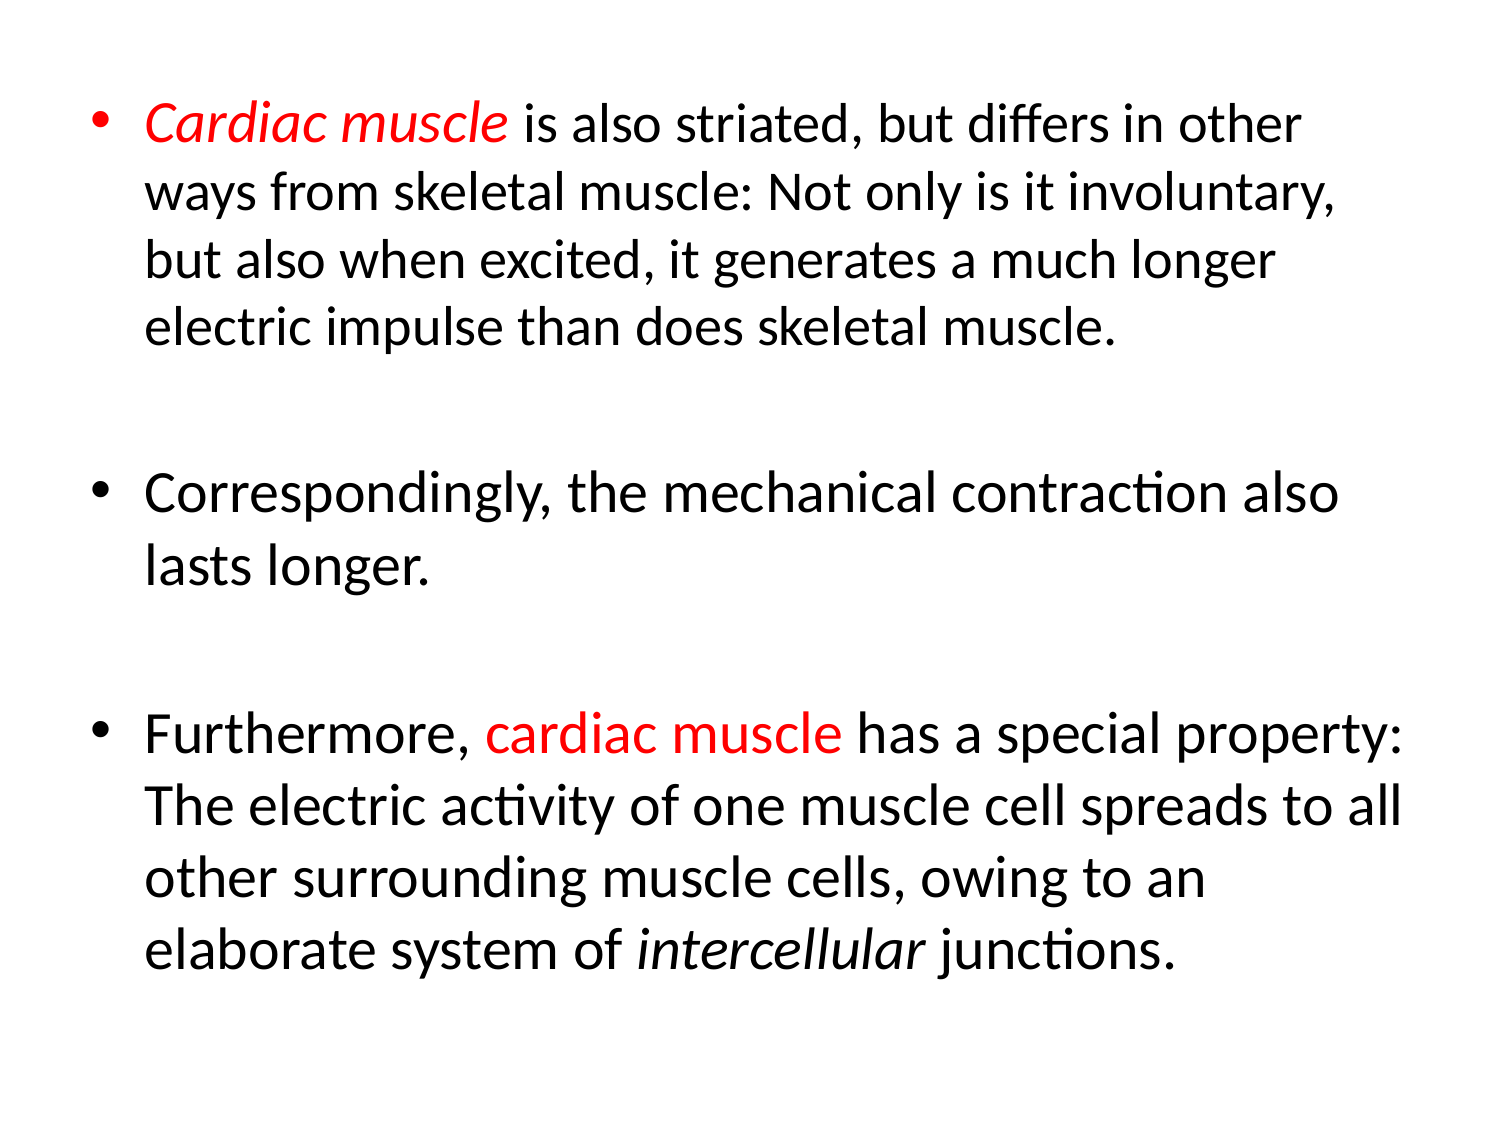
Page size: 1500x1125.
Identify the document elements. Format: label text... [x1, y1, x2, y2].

list Cardiac muscle is also striated, but differs in other ways from skeletal muscle: Not only is it involuntary, but also when excited, it generates a much longer electric impulse than does skeletal muscle. Correspondingly, the mechanical contraction also lasts longer. Furthermore, cardiac muscle has a special property: The electric activity of one muscle cell spreads to all other surrounding muscle cells, owing to an elaborate system of intercellular junctions. [75, 75, 1425, 1005]
